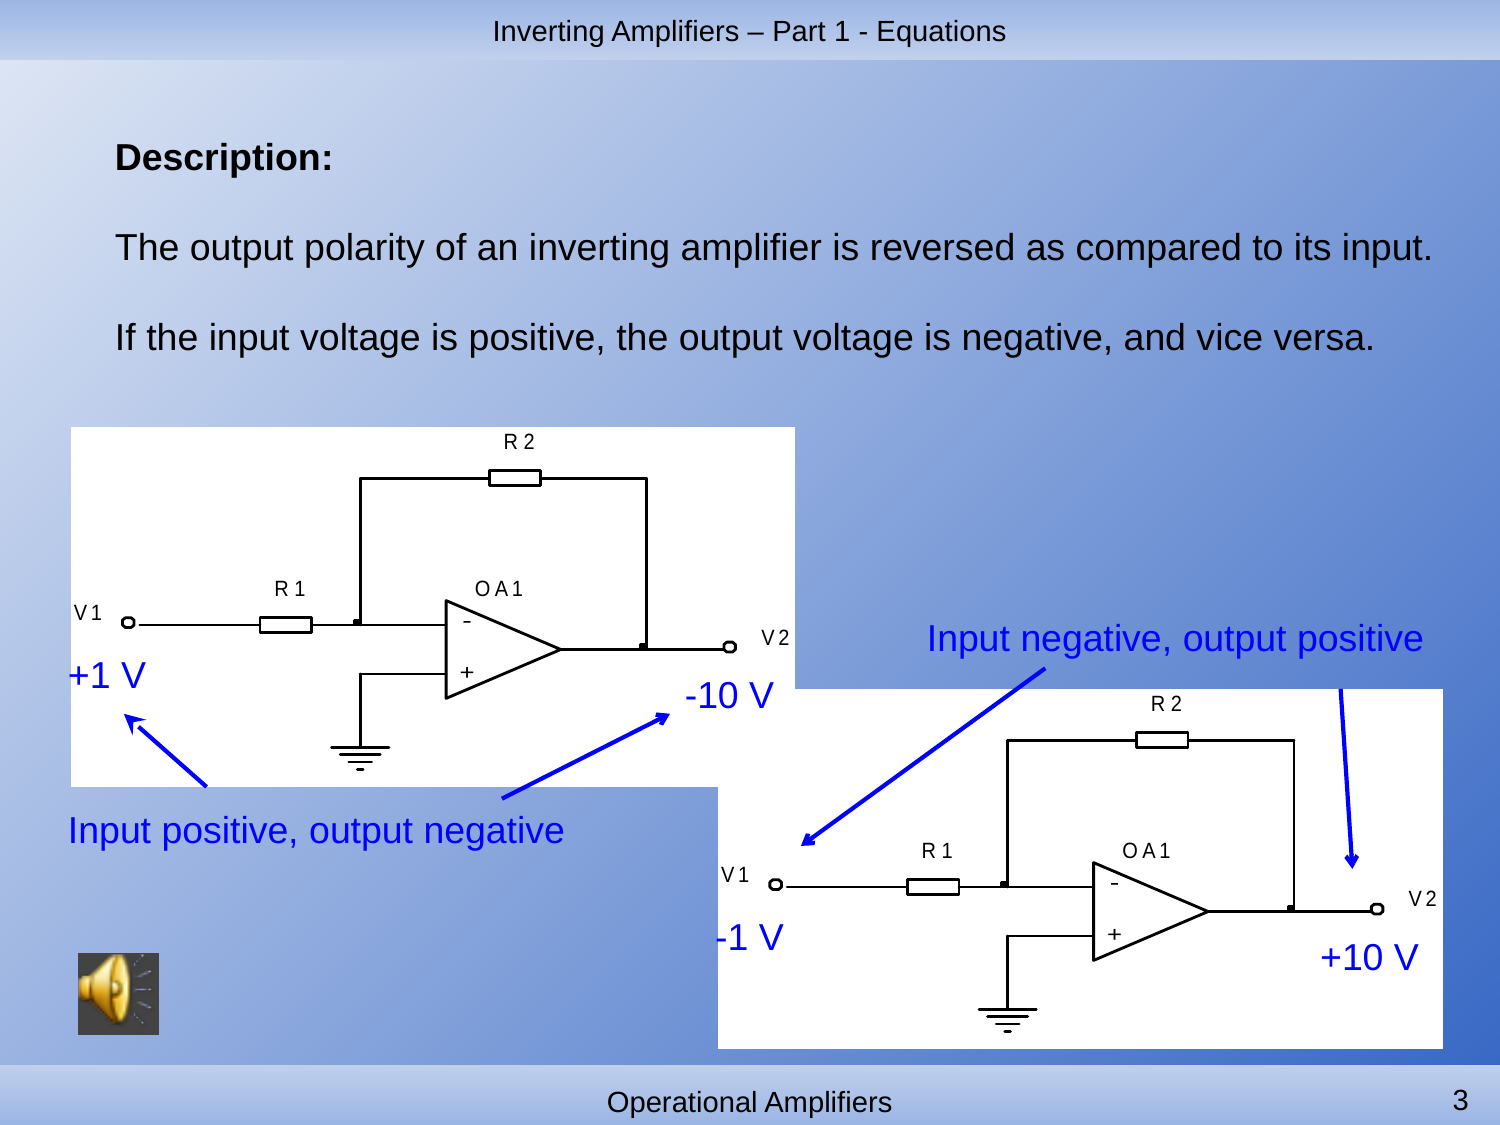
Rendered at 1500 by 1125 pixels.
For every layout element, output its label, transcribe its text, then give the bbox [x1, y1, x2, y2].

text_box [501, 713, 671, 799]
picture [76, 952, 161, 1036]
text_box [700, 688, 1443, 1050]
slide_number Inverting Amplifiers – Part 1 - Equations [0, 0, 1500, 60]
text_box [1340, 688, 1353, 870]
text_box Input positive, output negative [53, 798, 691, 859]
footer Operational Amplifiers [0, 1065, 1500, 1125]
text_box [800, 668, 1046, 847]
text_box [123, 713, 207, 788]
text_box Input negative, output positive [801, 606, 1439, 667]
slide_number 3 [1399, 1063, 1484, 1124]
text_box Description: The output polarity of an inverting amplifier is reversed as compared to its input. If the input voltage is positive, the output voltage is negative, and vice versa. [100, 125, 1459, 366]
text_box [52, 426, 796, 788]
